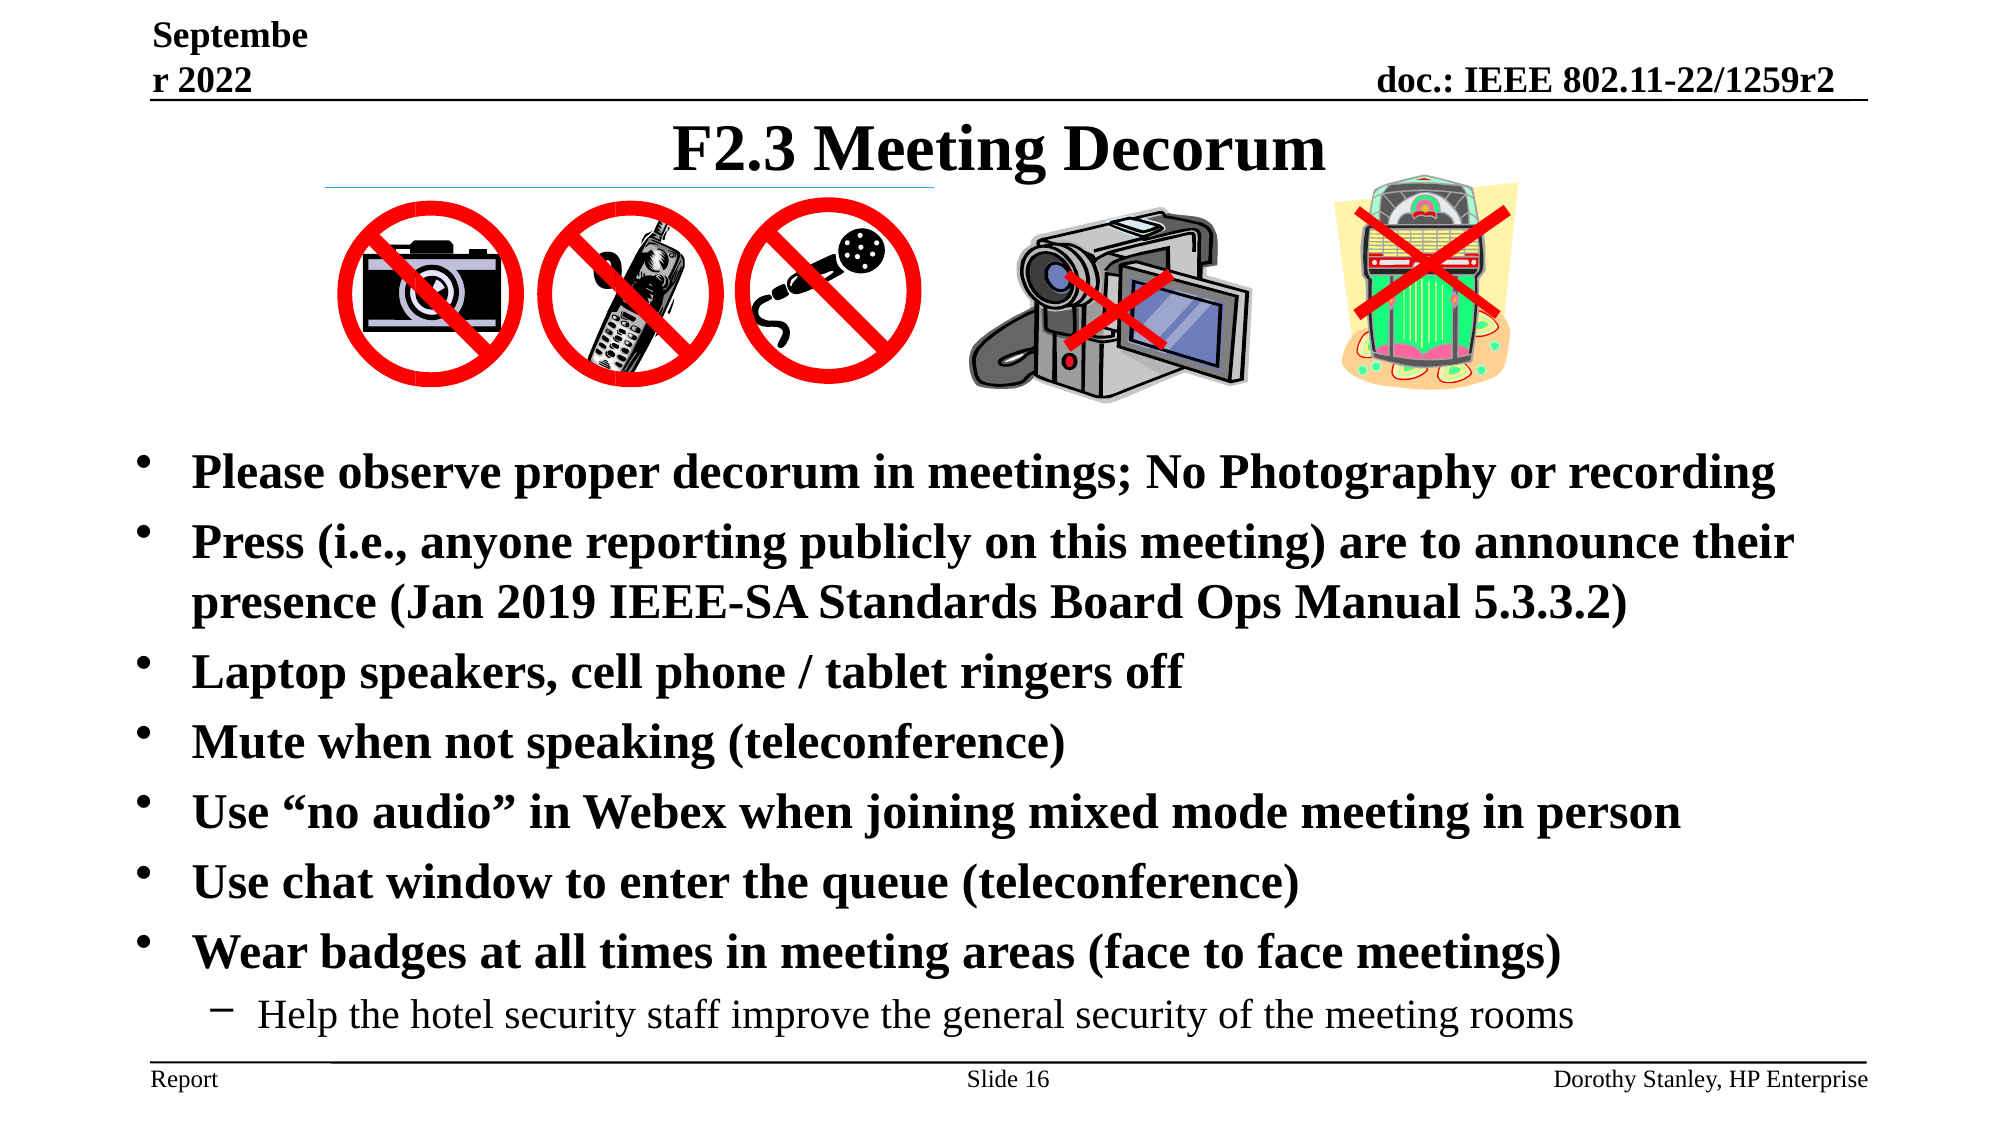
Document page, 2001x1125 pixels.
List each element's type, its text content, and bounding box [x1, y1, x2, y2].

footer Dorothy Stanley, HP Enterprise [1513, 1061, 1869, 1093]
slide_number Slide 16 [964, 1061, 1053, 1093]
list Please observe proper decorum in meetings; No Photography or recording Press (i.e., anyone reporting publicly on this meeting) are to announce their presence (Jan 2019 IEEE-SA Standards Board Ops Manual 5.3.3.2) Laptop speakers, cell phone / tablet ringers off Mute when not speaking (teleconference) Use “no audio” in Webex when joining mixed mode meeting in person Use chat window to enter the queue (teleconference) Wear badges at all times in meeting areas (face to face meetings) Help the hotel security staff improve the general security of the meeting rooms [120, 430, 1846, 1063]
title F2.3 Meeting Decorum [150, 112, 1850, 175]
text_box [968, 206, 1253, 404]
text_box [324, 187, 935, 388]
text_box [1333, 174, 1519, 390]
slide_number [152, 54, 312, 101]
